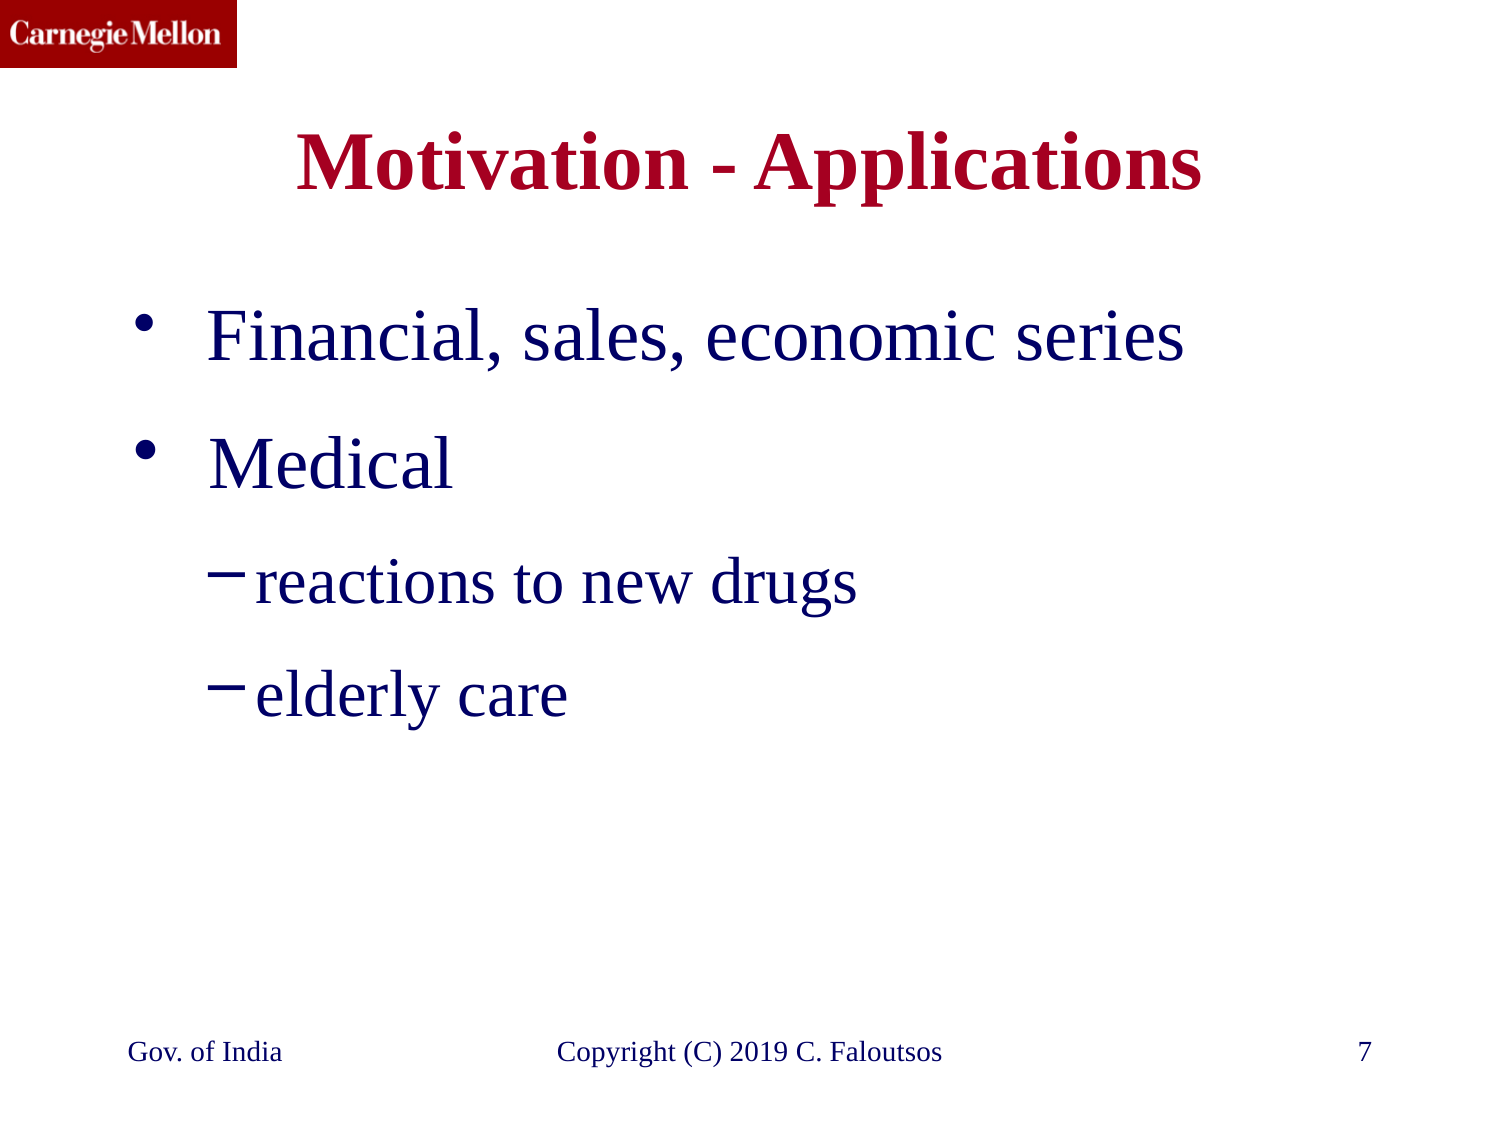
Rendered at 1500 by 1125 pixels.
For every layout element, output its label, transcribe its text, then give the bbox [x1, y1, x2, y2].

slide_number 7 [1074, 1024, 1388, 1101]
footer Copyright (C) 2019 C. Faloutsos [512, 1024, 988, 1101]
picture [0, 0, 237, 68]
slide_number Gov. of India [112, 1024, 426, 1101]
list Financial, sales, economic series Medical reactions to new drugs elderly care [118, 277, 1394, 954]
title Motivation - Applications [112, 99, 1388, 213]
